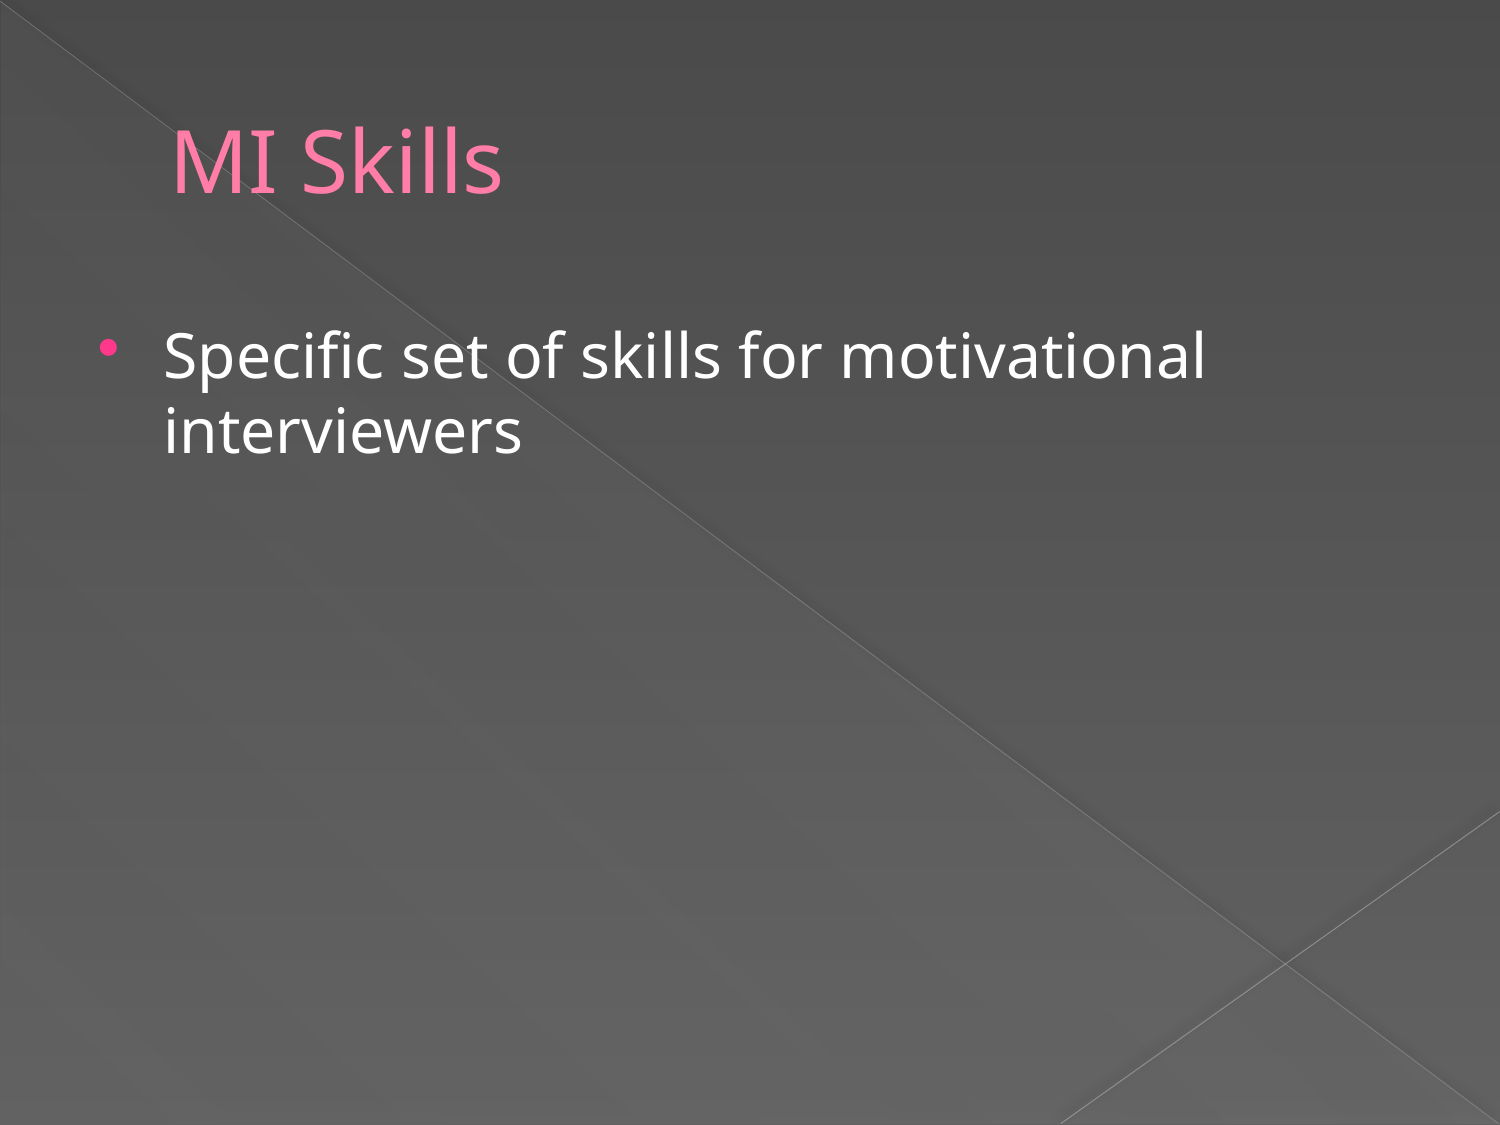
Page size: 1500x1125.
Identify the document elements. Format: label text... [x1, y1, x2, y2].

list Specific set of skills for motivational interviewers [75, 308, 1425, 1059]
title MI Skills [75, 43, 1425, 274]
